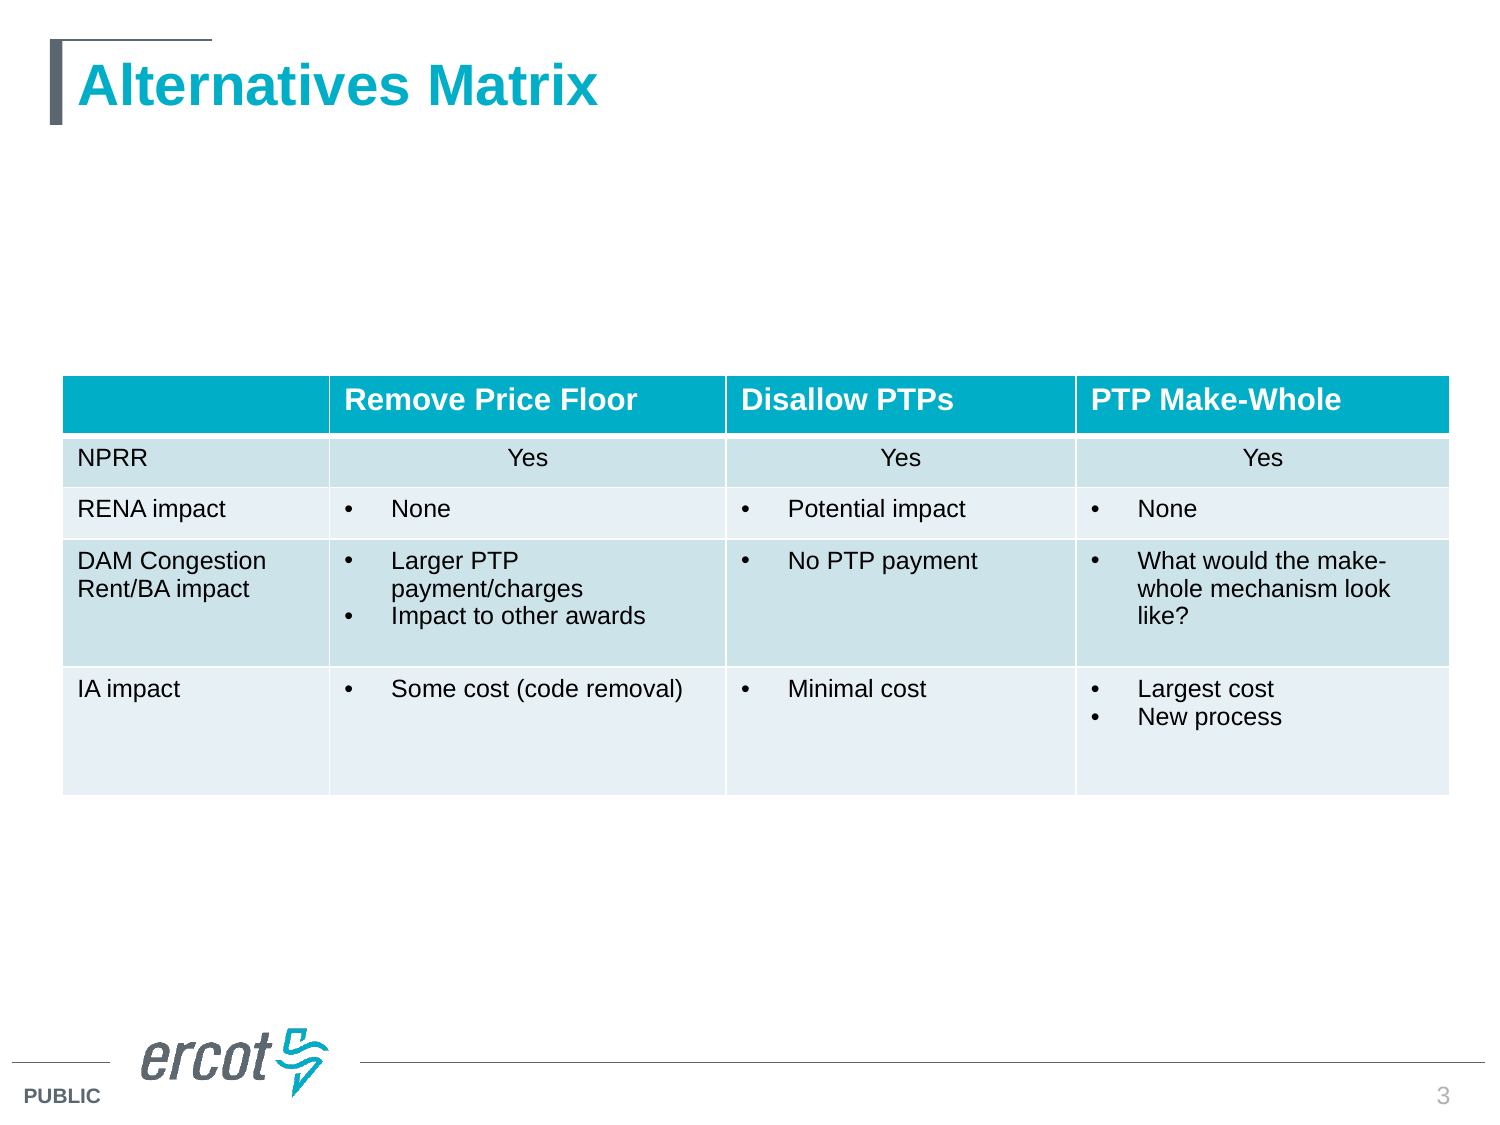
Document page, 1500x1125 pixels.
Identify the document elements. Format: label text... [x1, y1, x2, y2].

table_header Remove Price Floor [330, 376, 725, 433]
table_cell Yes [727, 439, 1075, 487]
table_cell None [1077, 488, 1449, 538]
table_header Disallow PTPs [727, 376, 1075, 433]
table_cell DAM Congestion Rent/BA impact [63, 540, 329, 666]
table_cell No PTP payment [727, 540, 1075, 666]
picture [137, 1024, 332, 1100]
table_cell Largest cost New process [1077, 668, 1449, 795]
table_cell What would the make-whole mechanism look like? [1077, 540, 1449, 666]
table_cell RENA impact [63, 488, 329, 538]
table_cell Minimal cost [727, 668, 1075, 795]
table_header PTP Make-Whole [1077, 376, 1449, 433]
table_cell NPRR [63, 439, 329, 487]
table_cell Yes [1077, 439, 1449, 487]
table_cell Some cost (code removal) [330, 668, 725, 795]
table_cell Potential impact [727, 488, 1075, 538]
table_cell Larger PTP payment/charges Impact to other awards [330, 540, 725, 666]
title Alternatives Matrix [62, 39, 1450, 125]
slide_number 3 [1400, 1076, 1488, 1113]
table_cell None [330, 488, 725, 538]
table_cell Yes [330, 439, 725, 487]
table_cell IA impact [63, 668, 329, 795]
table_header [63, 376, 329, 433]
